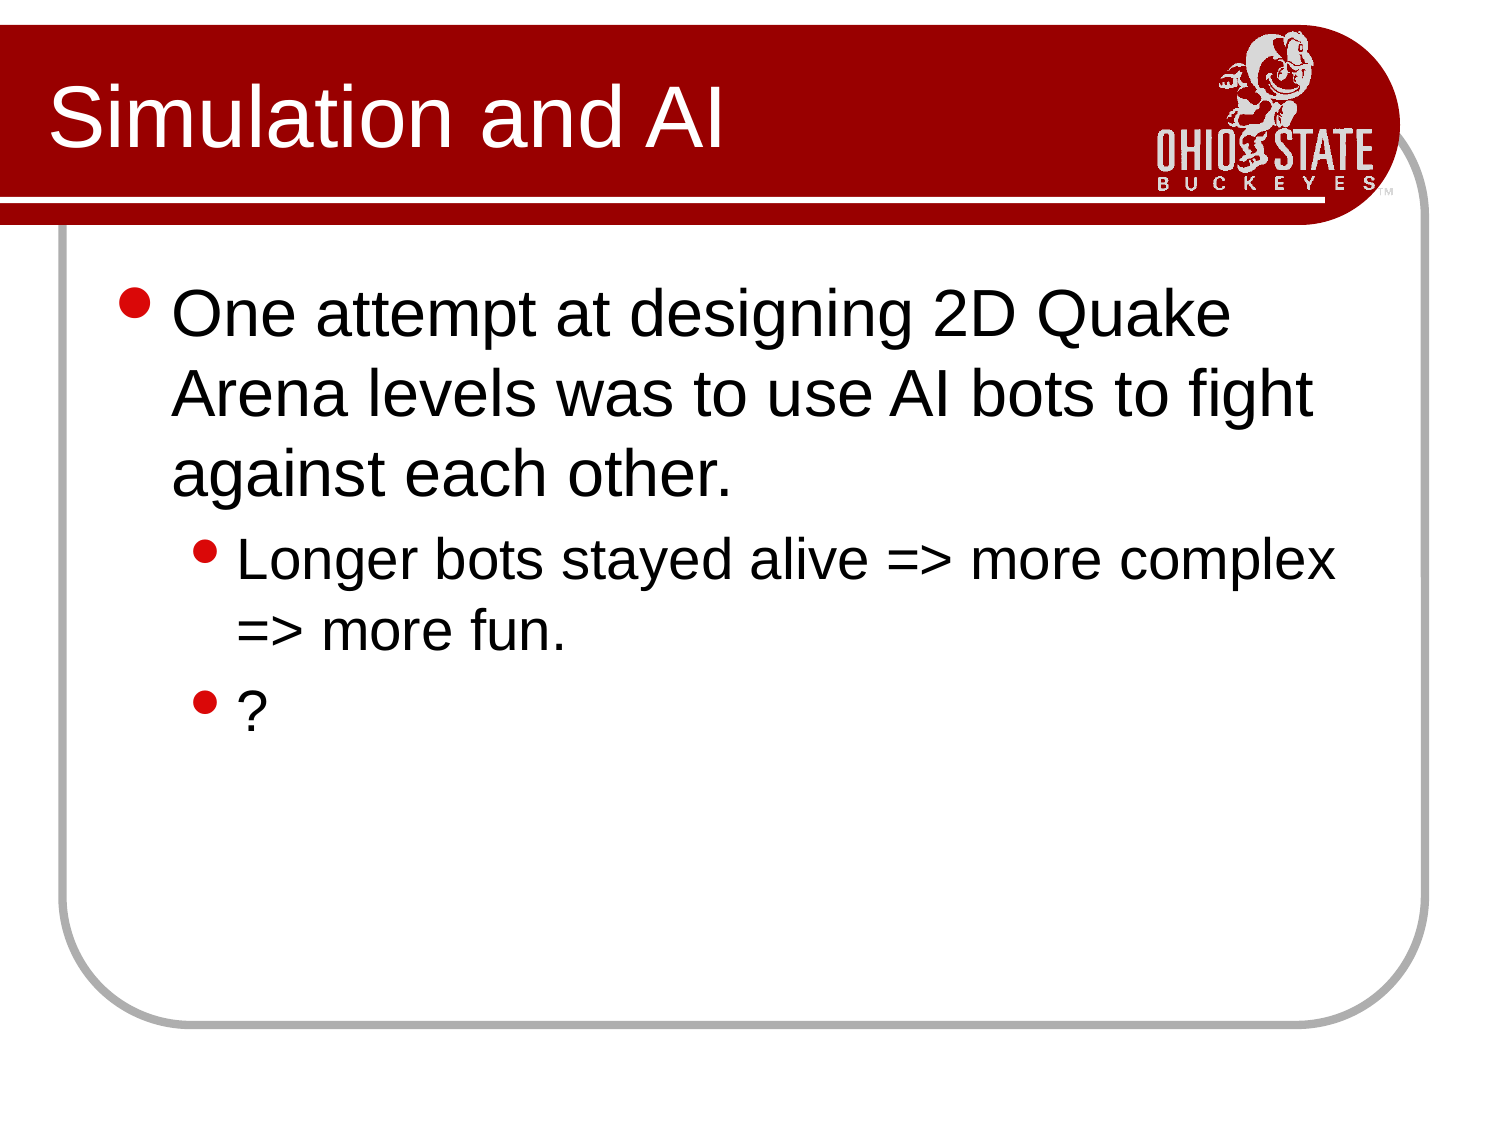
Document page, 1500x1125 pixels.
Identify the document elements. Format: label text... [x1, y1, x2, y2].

list One attempt at designing 2D Quake Arena levels was to use AI bots to fight against each other. Longer bots stayed alive => more complex => more fun. ? [99, 262, 1401, 988]
title Simulation and AI [31, 37, 1201, 188]
